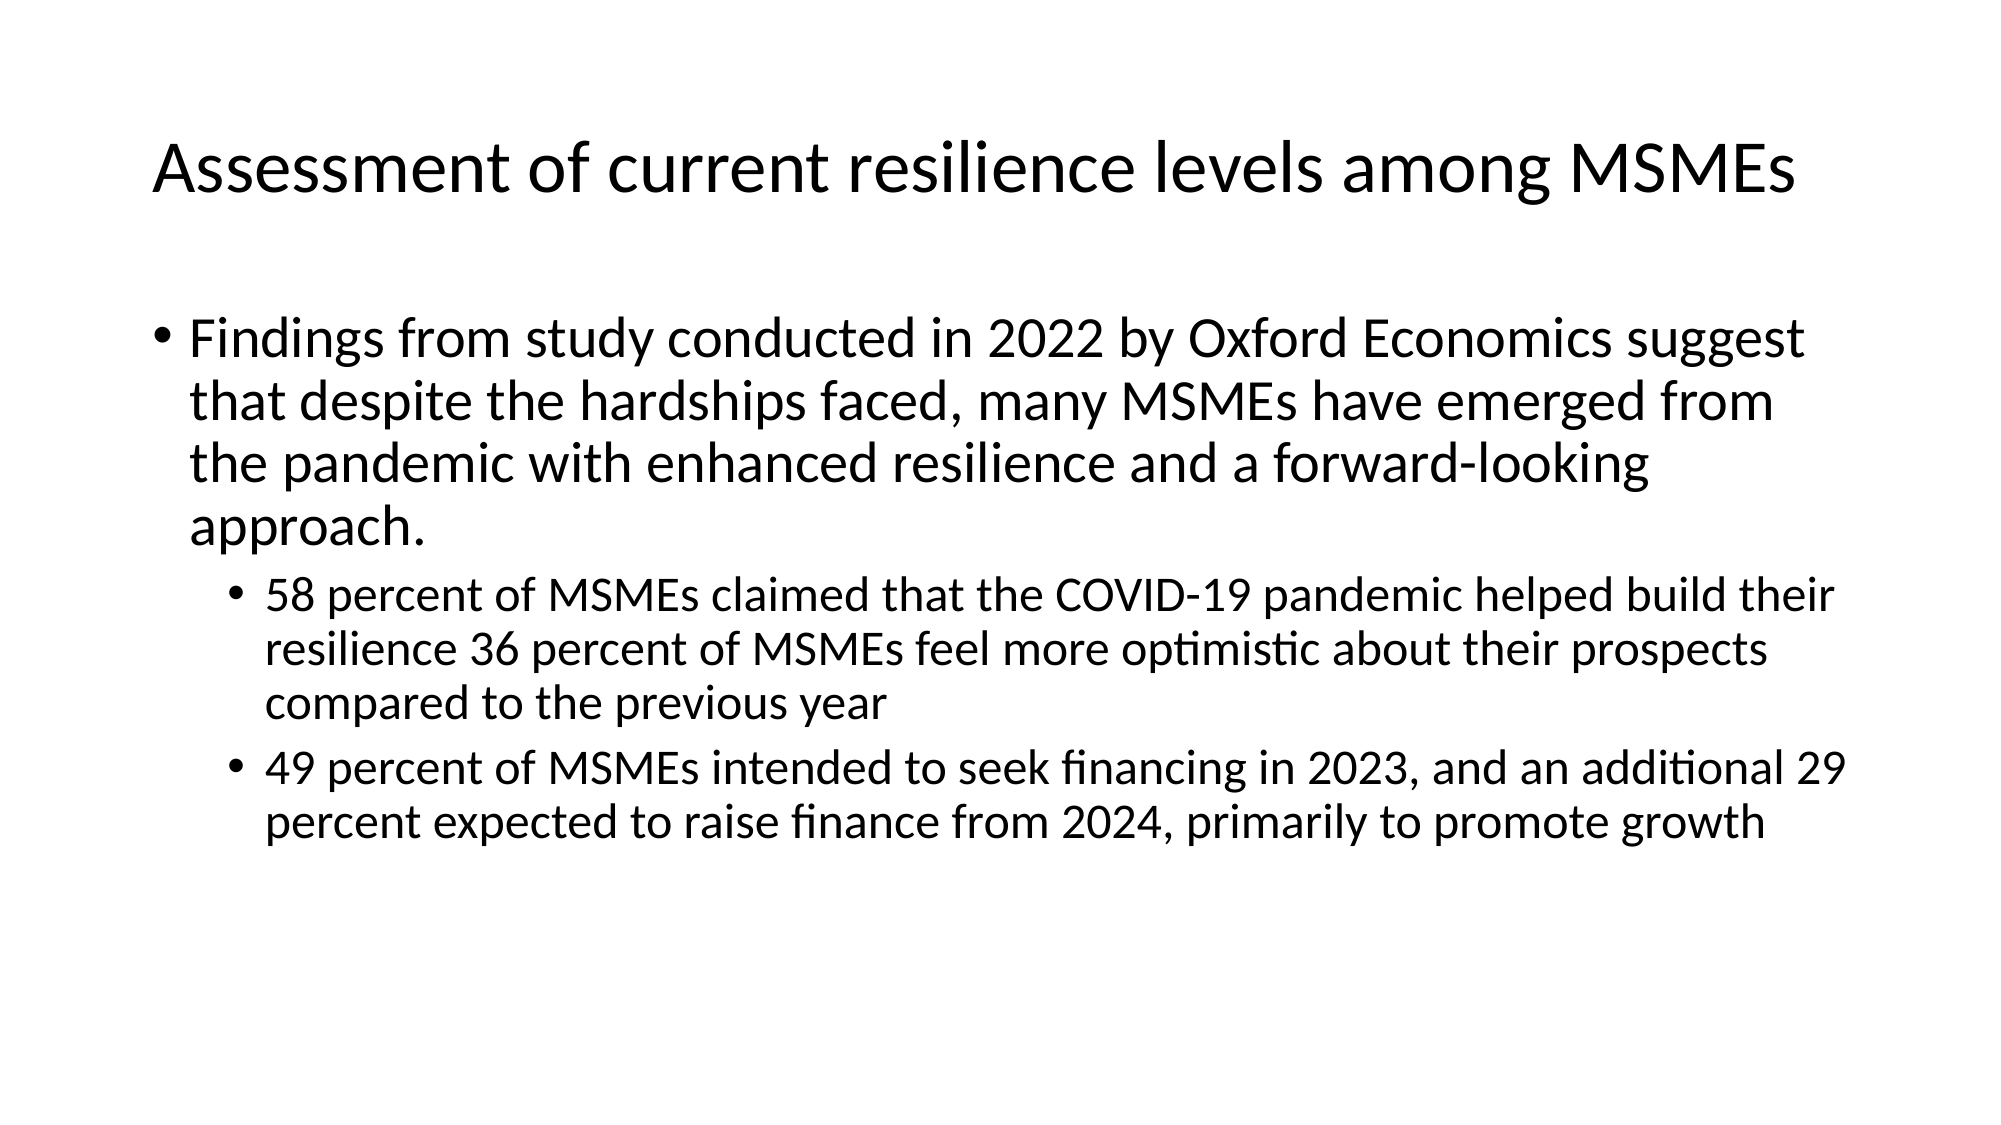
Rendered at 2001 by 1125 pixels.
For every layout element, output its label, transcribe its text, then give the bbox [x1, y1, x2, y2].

list Findings from study conducted in 2022 by Oxford Economics suggest that despite the hardships faced, many MSMEs have emerged from the pandemic with enhanced resilience and a forward-looking approach. 58 percent of MSMEs claimed that the COVID-19 pandemic helped build their resilience 36 percent of MSMEs feel more optimistic about their prospects compared to the previous year 49 percent of MSMEs intended to seek financing in 2023, and an additional 29 percent expected to raise finance from 2024, primarily to promote growth [137, 299, 1863, 1014]
title Assessment of current resilience levels among MSMEs [137, 59, 1863, 278]
